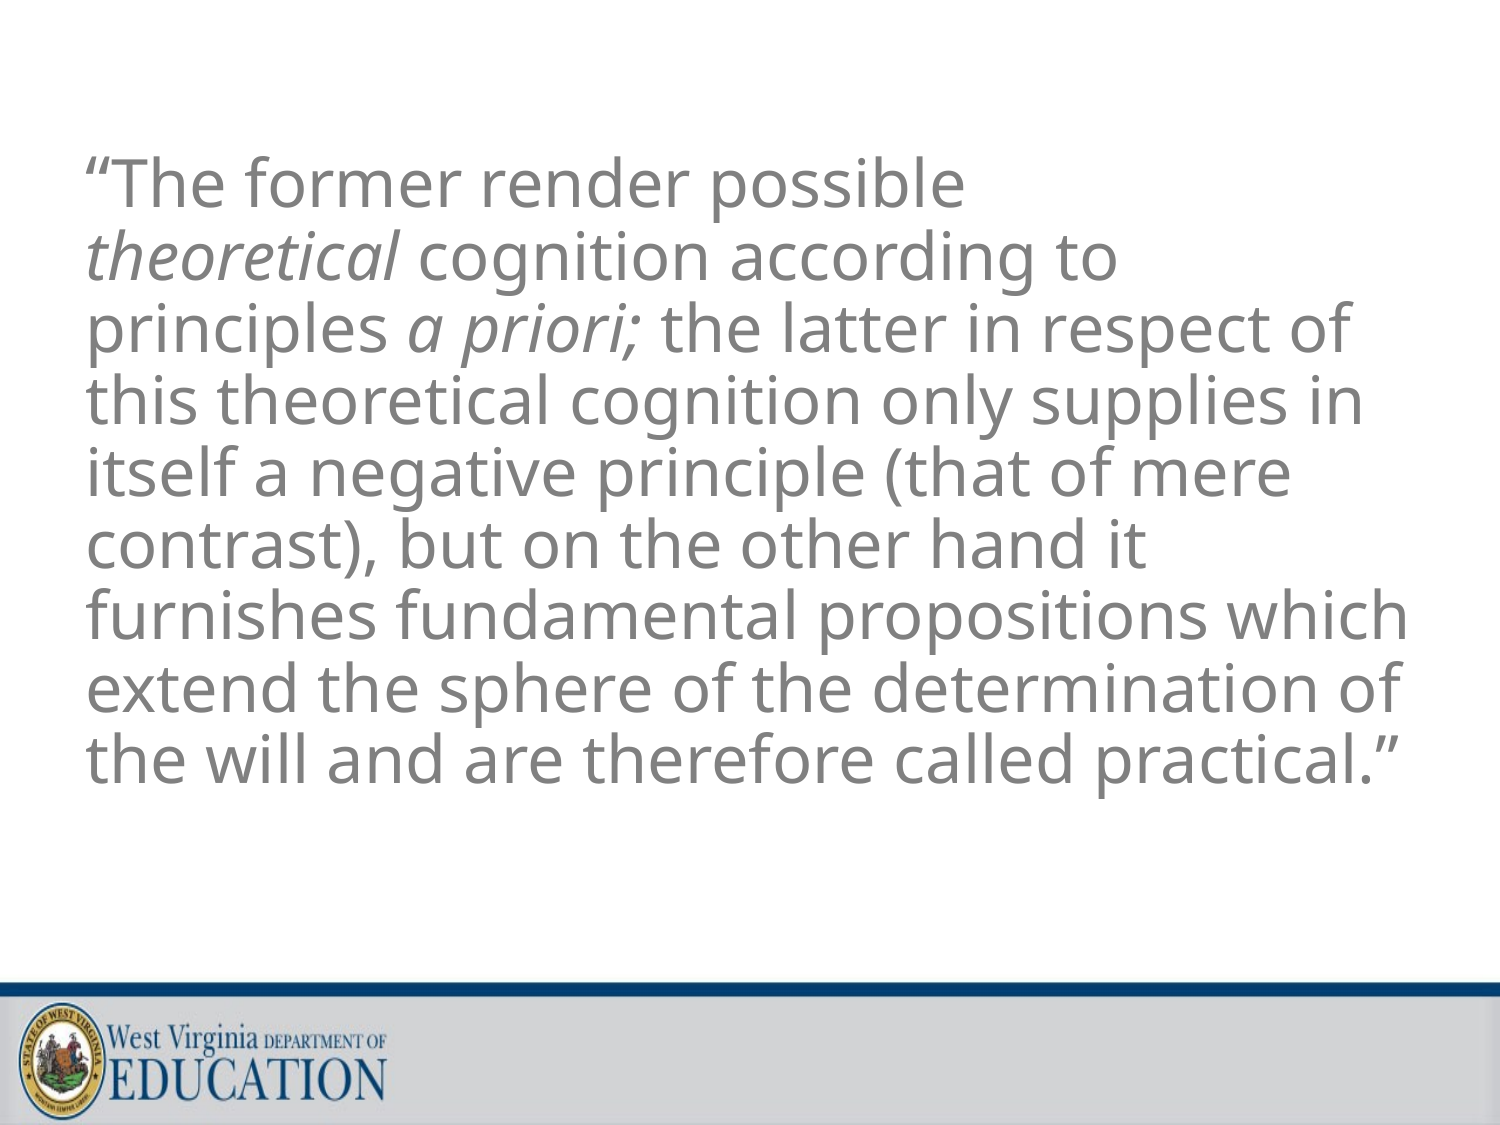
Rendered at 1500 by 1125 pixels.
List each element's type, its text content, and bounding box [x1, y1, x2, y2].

picture [0, 0, 1500, 1125]
list “The former render possible theoretical cognition according to principles a priori; the latter in respect of this theoretical cognition only supplies in itself a negative principle (that of mere contrast), but on the other hand it furnishes fundamental propositions which extend the sphere of the determination of the will and are therefore called practical.” [70, 139, 1472, 906]
